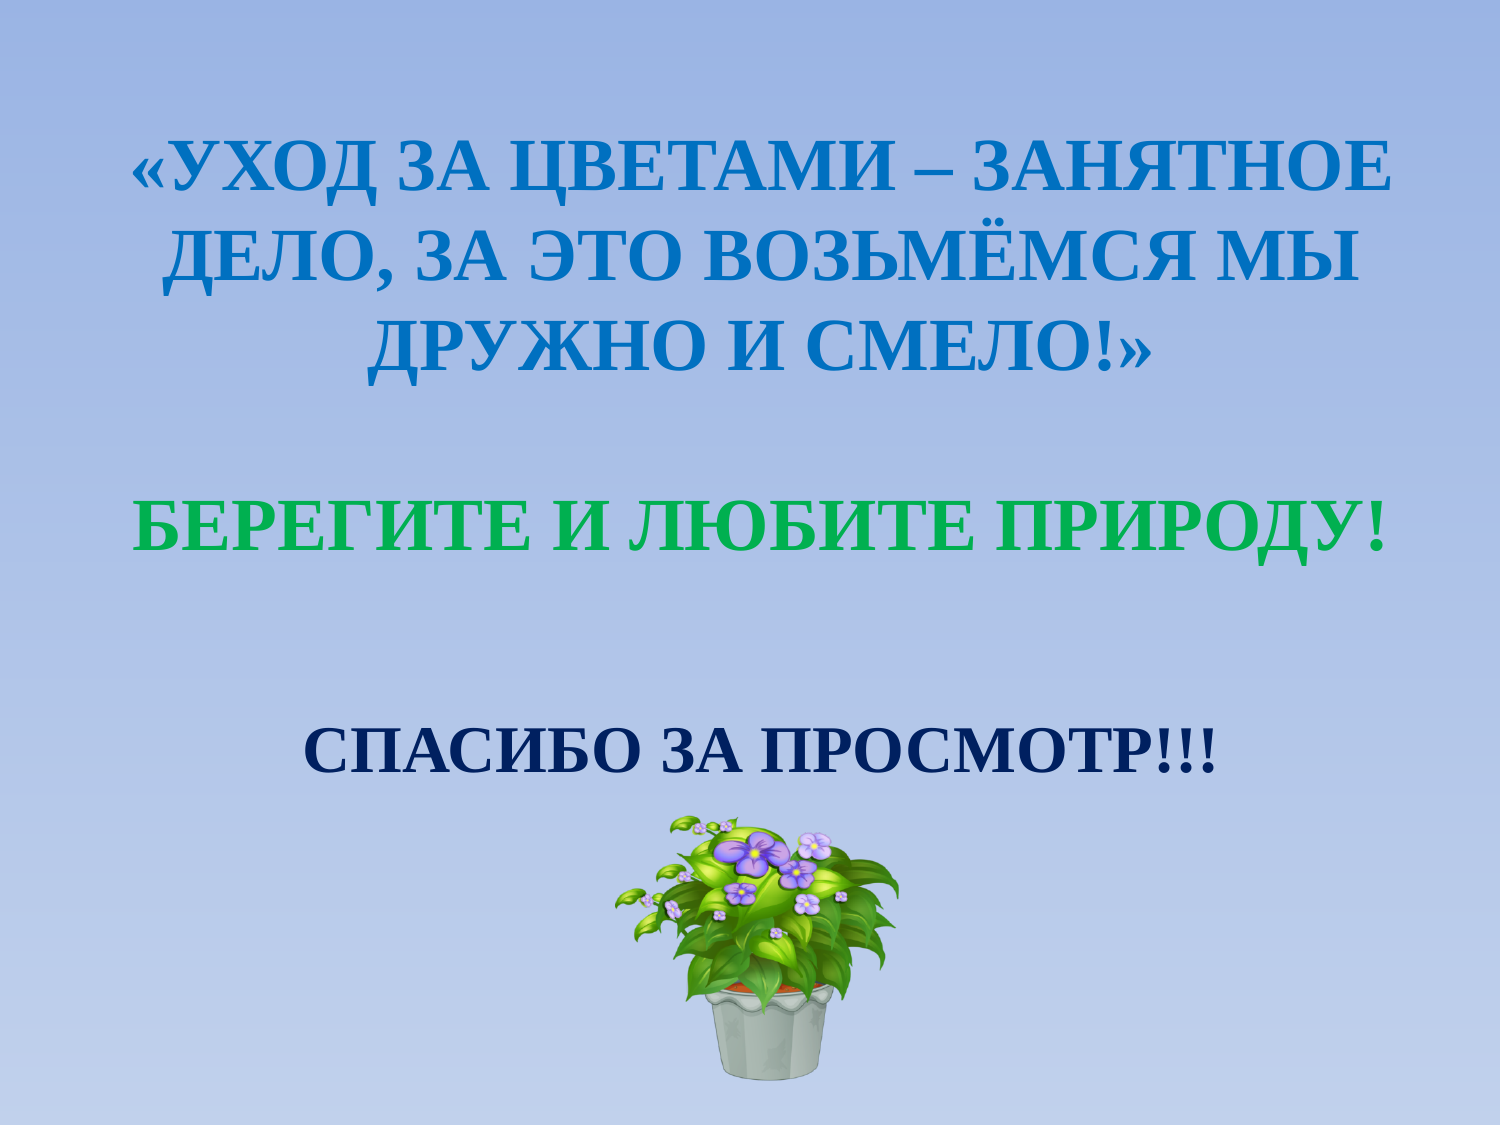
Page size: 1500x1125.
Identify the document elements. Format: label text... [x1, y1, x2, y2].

picture [614, 799, 909, 1085]
text_box «УХОД ЗА ЦВЕТАМИ – ЗАНЯТНОЕ ДЕЛО, ЗА ЭТО ВОЗЬМЁМСЯ МЫ ДРУЖНО И СМЕЛО!» БЕРЕГИТЕ И ЛЮБИТЕ ПРИРОДУ! СПАСИБО ЗА ПРОСМОТР!!! [76, 108, 1447, 793]
